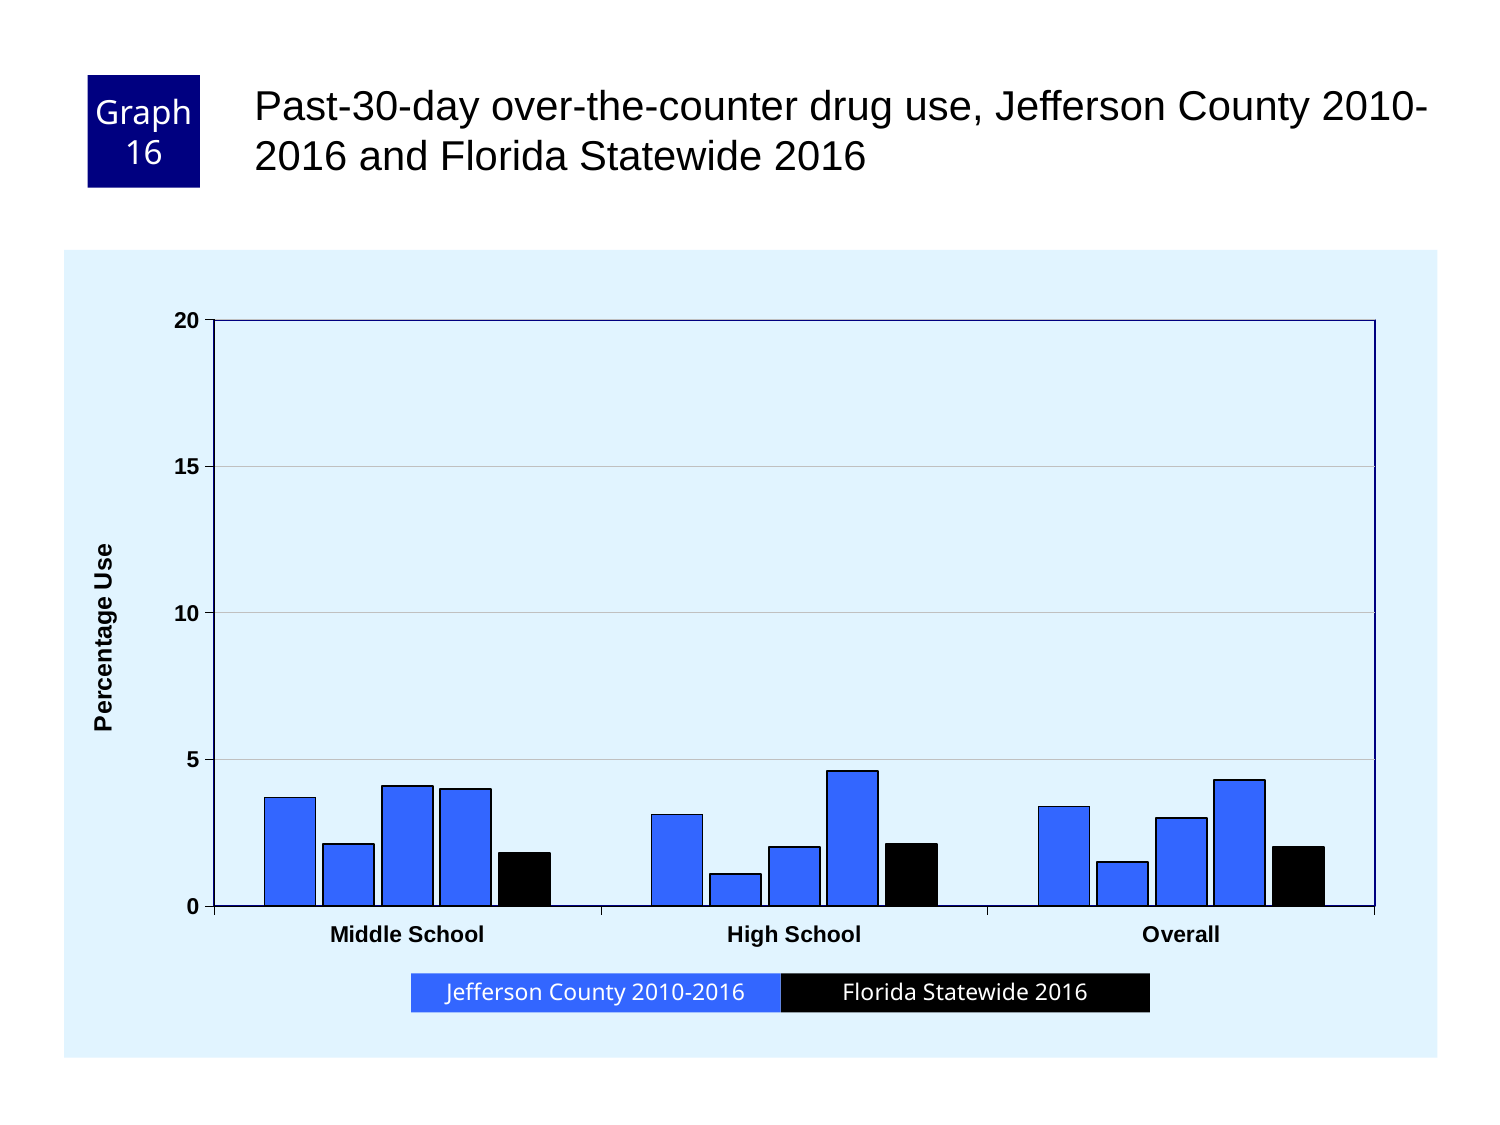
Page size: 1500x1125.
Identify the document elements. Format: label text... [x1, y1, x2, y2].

text_box Graph 16 [87, 75, 200, 188]
text_box Past-30-day over-the-counter drug use, Jefferson County 2010-2016 and Florida Statewide 2016 [249, 75, 1438, 200]
chart [63, 249, 1438, 1059]
